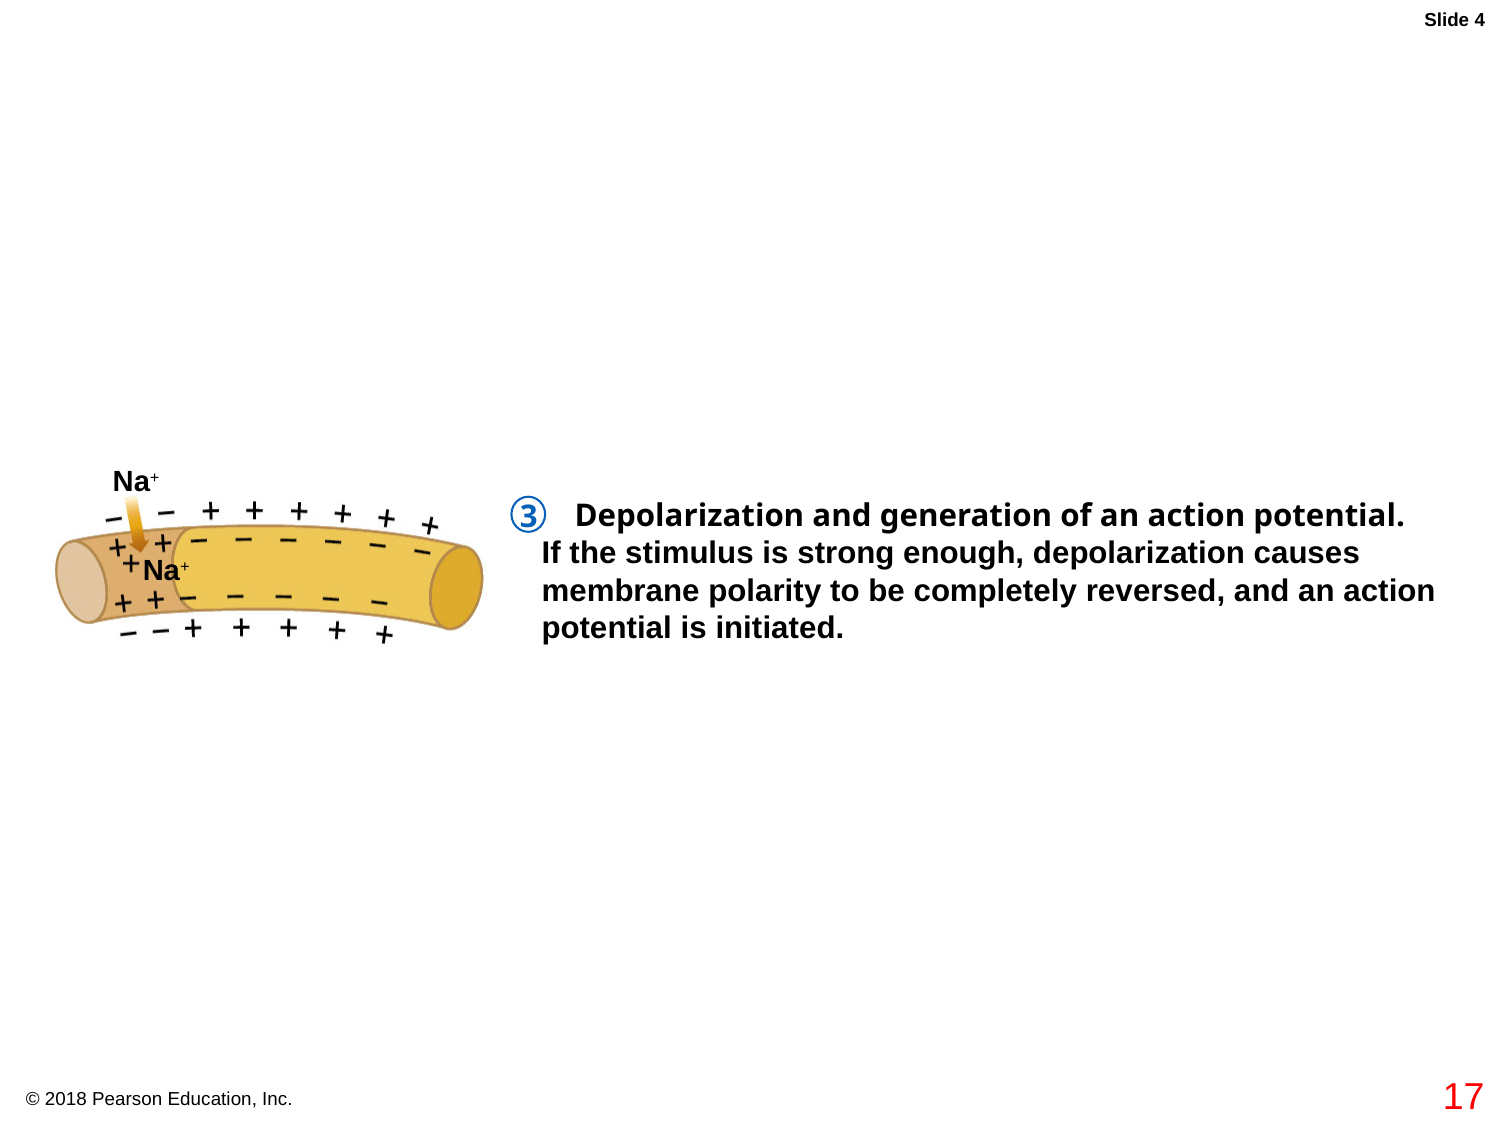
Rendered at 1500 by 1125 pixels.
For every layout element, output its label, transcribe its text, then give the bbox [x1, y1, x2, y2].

picture [48, 462, 1452, 663]
slide_number 17 [1149, 1064, 1500, 1125]
text_box Slide 4 [1064, 0, 1500, 62]
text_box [511, 496, 546, 534]
